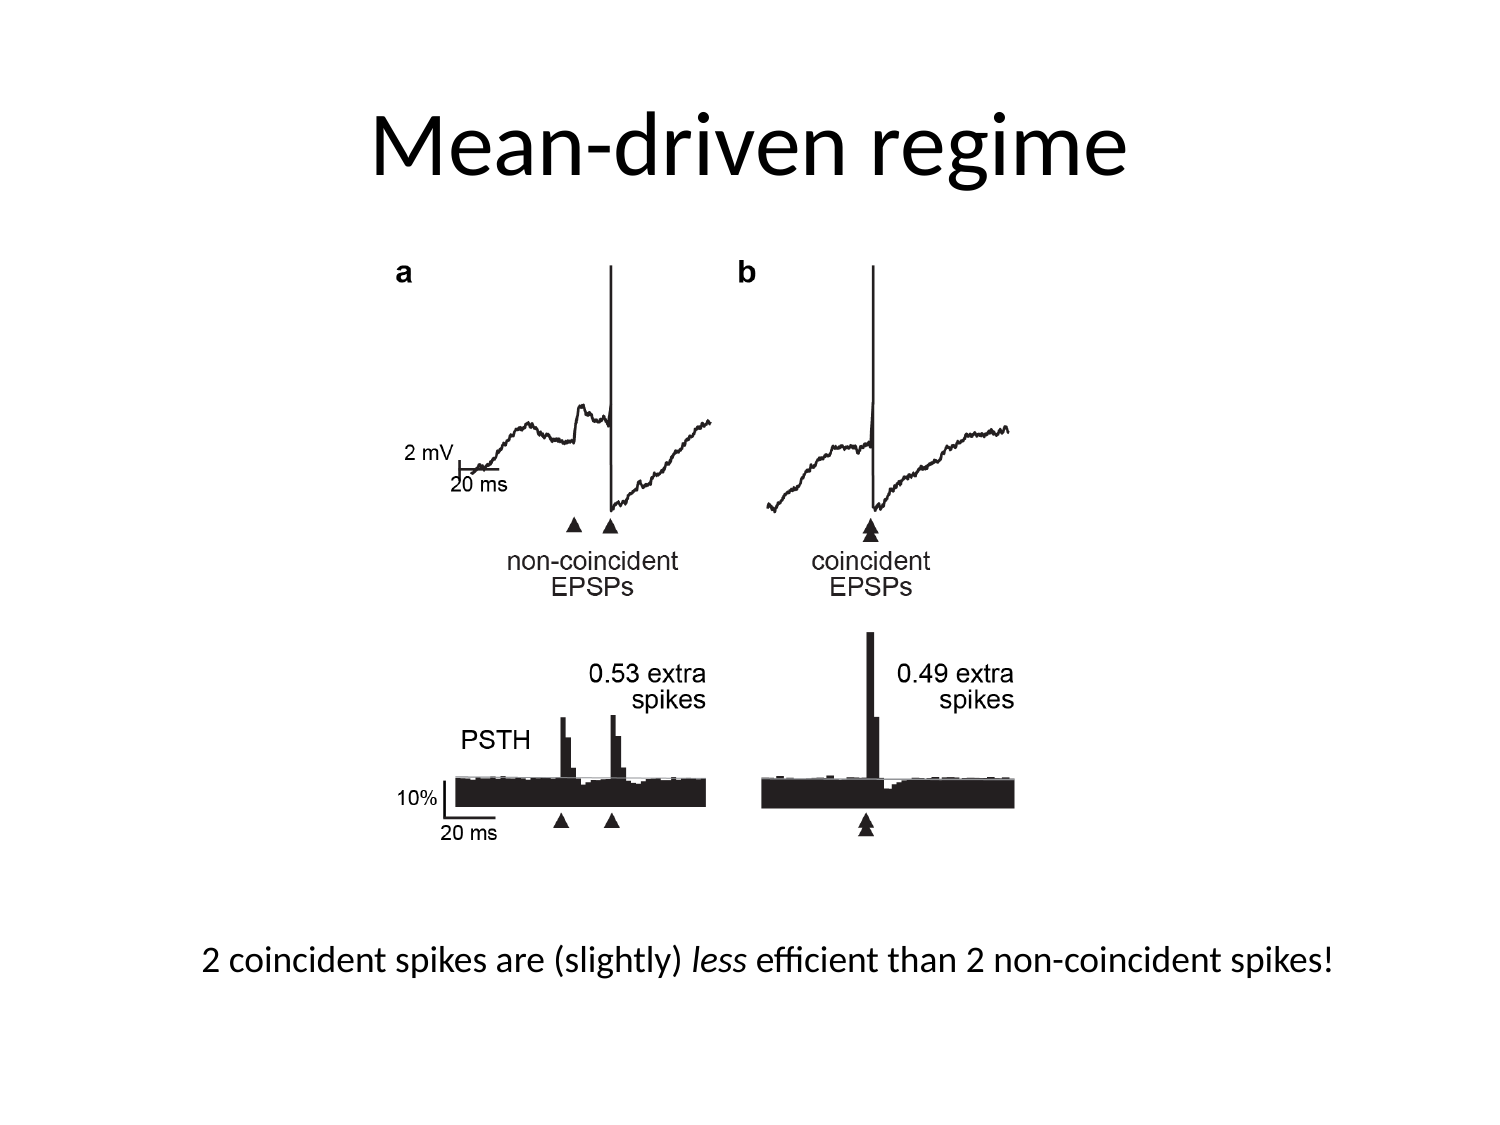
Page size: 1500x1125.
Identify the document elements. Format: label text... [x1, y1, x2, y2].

title Mean-driven regime [75, 45, 1425, 233]
text_box 2 coincident spikes are (slightly) less efficient than 2 non-coincident spikes! [186, 927, 1351, 987]
picture [395, 255, 1020, 852]
